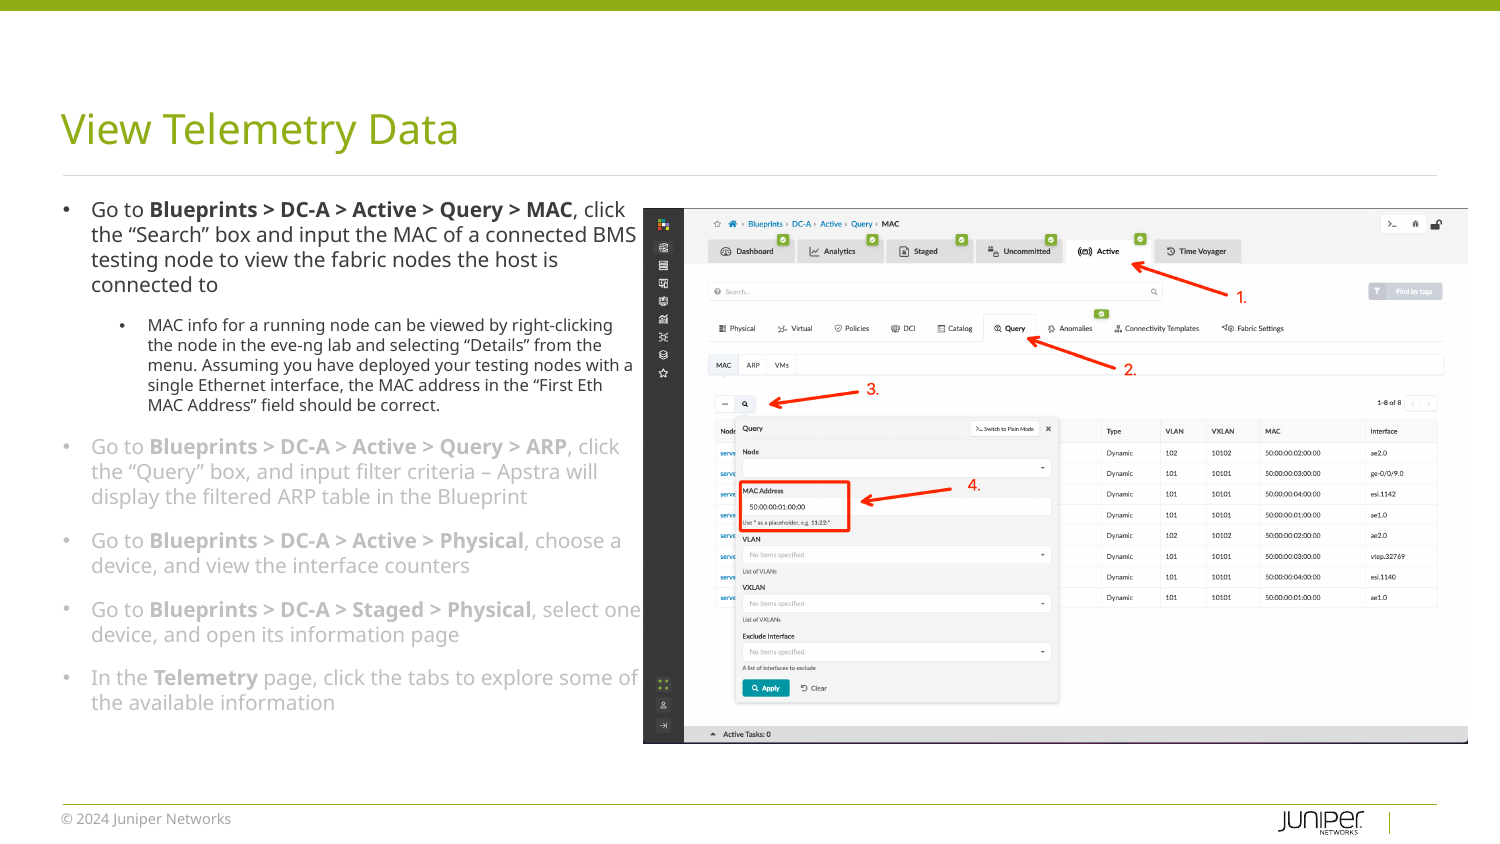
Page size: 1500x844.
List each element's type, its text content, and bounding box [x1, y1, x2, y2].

title View Telemetry Data [60, 48, 1446, 154]
picture [643, 208, 1468, 744]
list Go to Blueprints > DC-A > Active > Query > MAC, click the “Search” box and input the MAC of a connected BMS testing node to view the fabric nodes the host is connected to MAC info for a running node can be viewed by right-clicking the node in the eve-ng lab and selecting “Details” from the menu. Assuming you have deployed your testing nodes with a single Ethernet interface, the MAC address in the “First Eth MAC Address” field should be correct. Go to Blueprints > DC-A > Active > Query > ARP, click the “Query” box, and input filter criteria – Apstra will display the filtered ARP table in the Blueprint Go to Blueprints > DC-A > Active > Physical, choose a device, and view the interface counters Go to Blueprints > DC-A > Staged > Physical, select one device, and open its information page In the Telemetry page, click the tabs to explore some of the available information [62, 196, 644, 772]
